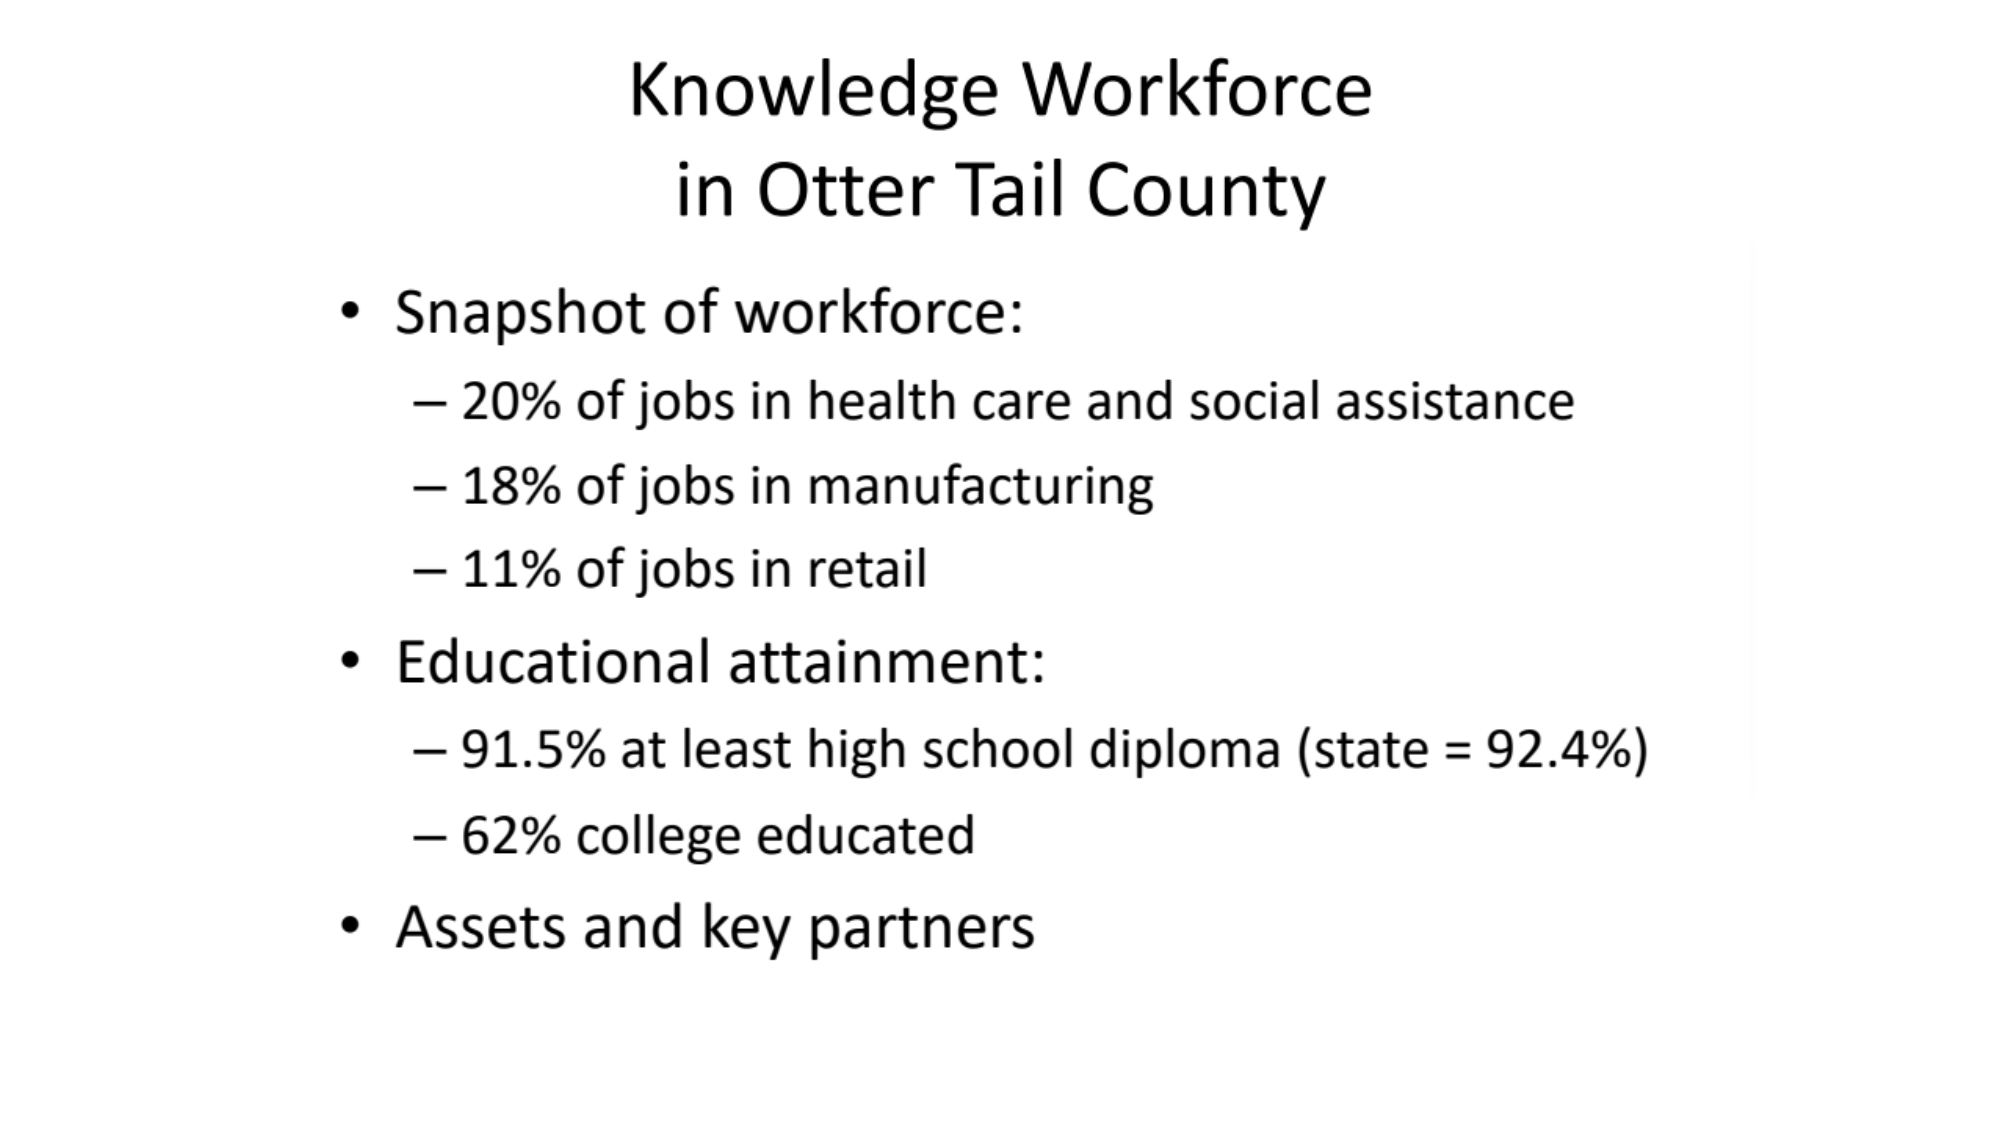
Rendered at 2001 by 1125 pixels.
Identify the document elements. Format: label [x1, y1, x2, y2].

picture [249, 0, 1750, 1125]
